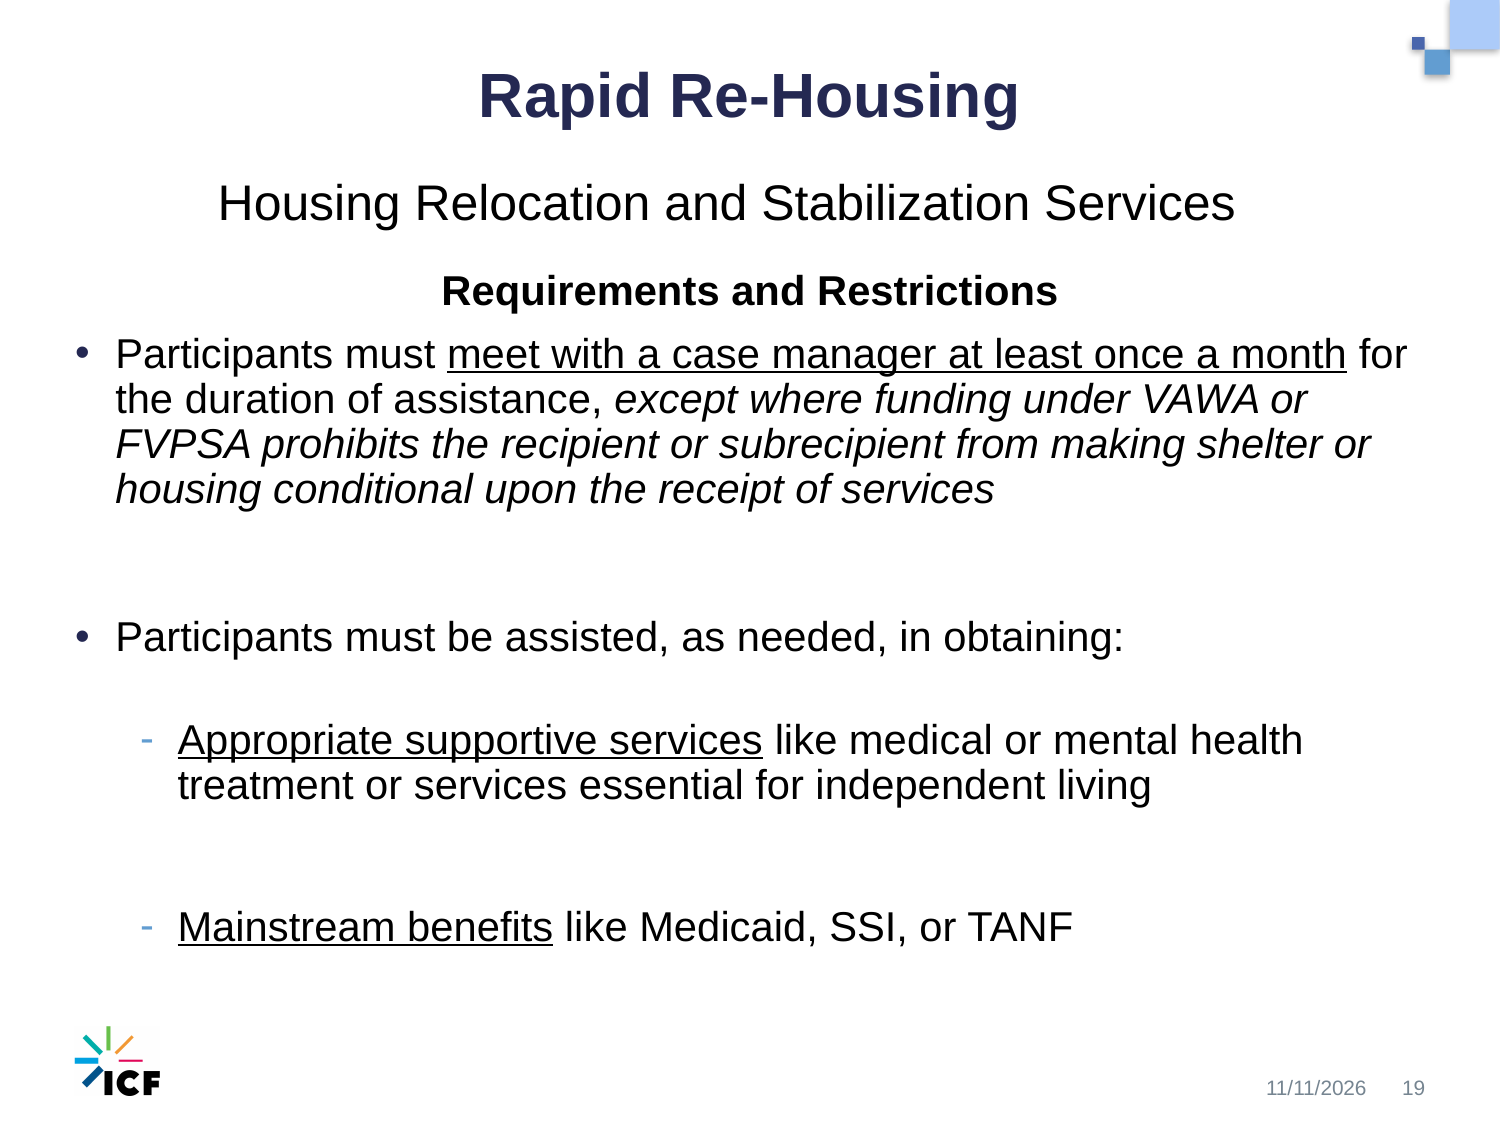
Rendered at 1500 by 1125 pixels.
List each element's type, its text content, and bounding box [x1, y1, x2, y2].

picture [74, 1026, 160, 1096]
list Requirements and Restrictions Participants must meet with a case manager at least once a month for the duration of assistance, except where funding under VAWA or FVPSA prohibits the recipient or subrecipient from making shelter or housing conditional upon the receipt of services Participants must be assisted, as needed, in obtaining: Appropriate supportive services like medical or mental health treatment or services essential for independent living Mainstream benefits like Medicaid, SSI, or TANF [75, 258, 1425, 936]
title Rapid Re-Housing [75, 69, 1425, 187]
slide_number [1209, 1039, 1367, 1100]
slide_number 19 [1367, 1039, 1425, 1100]
text_box Housing Relocation and Stabilization Services [58, 141, 1396, 267]
